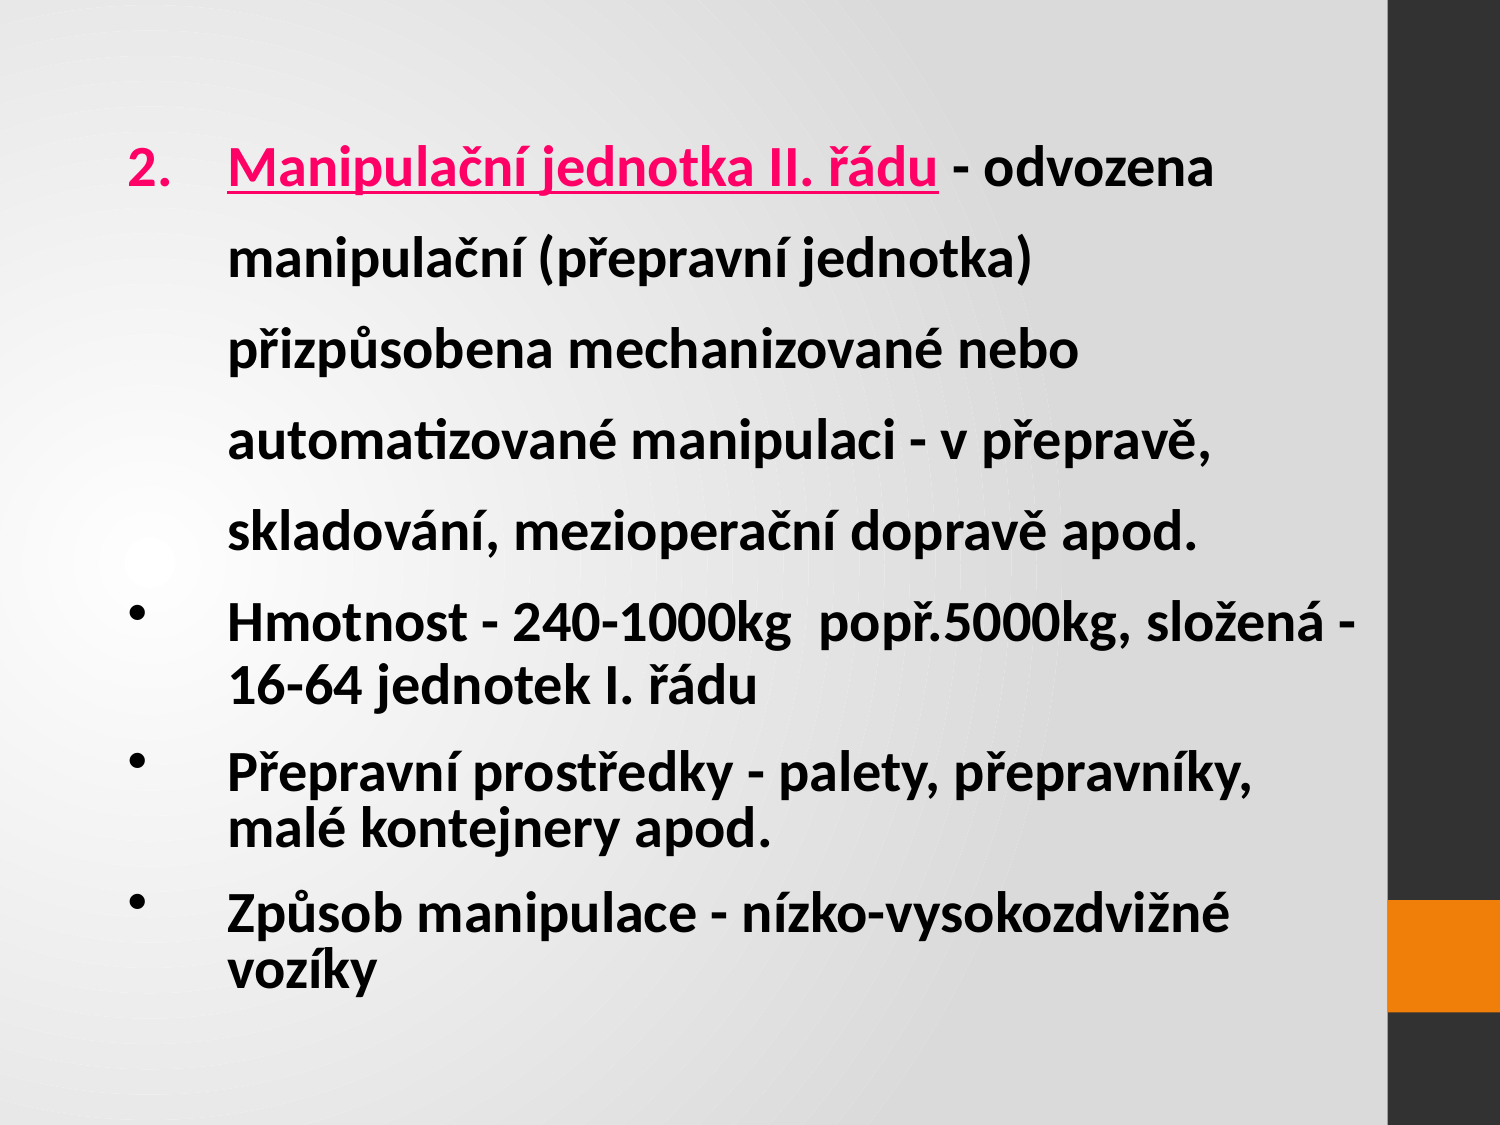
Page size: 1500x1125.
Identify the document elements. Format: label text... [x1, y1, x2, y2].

list Manipulační jednotka II. řádu - odvozena manipulační (přepravní jednotka) přizpůsobena mechanizované nebo automatizované manipulaci - v přepravě, skladování, mezioperační dopravě apod. Hmotnost - 240-1000kg popř.5000kg, složená - 16-64 jednotek I. řádu Přepravní prostředky - palety, přepravníky, malé kontejnery apod. Způsob manipulace - nízko-vysokozdvižné vozíky [112, 99, 1388, 1038]
